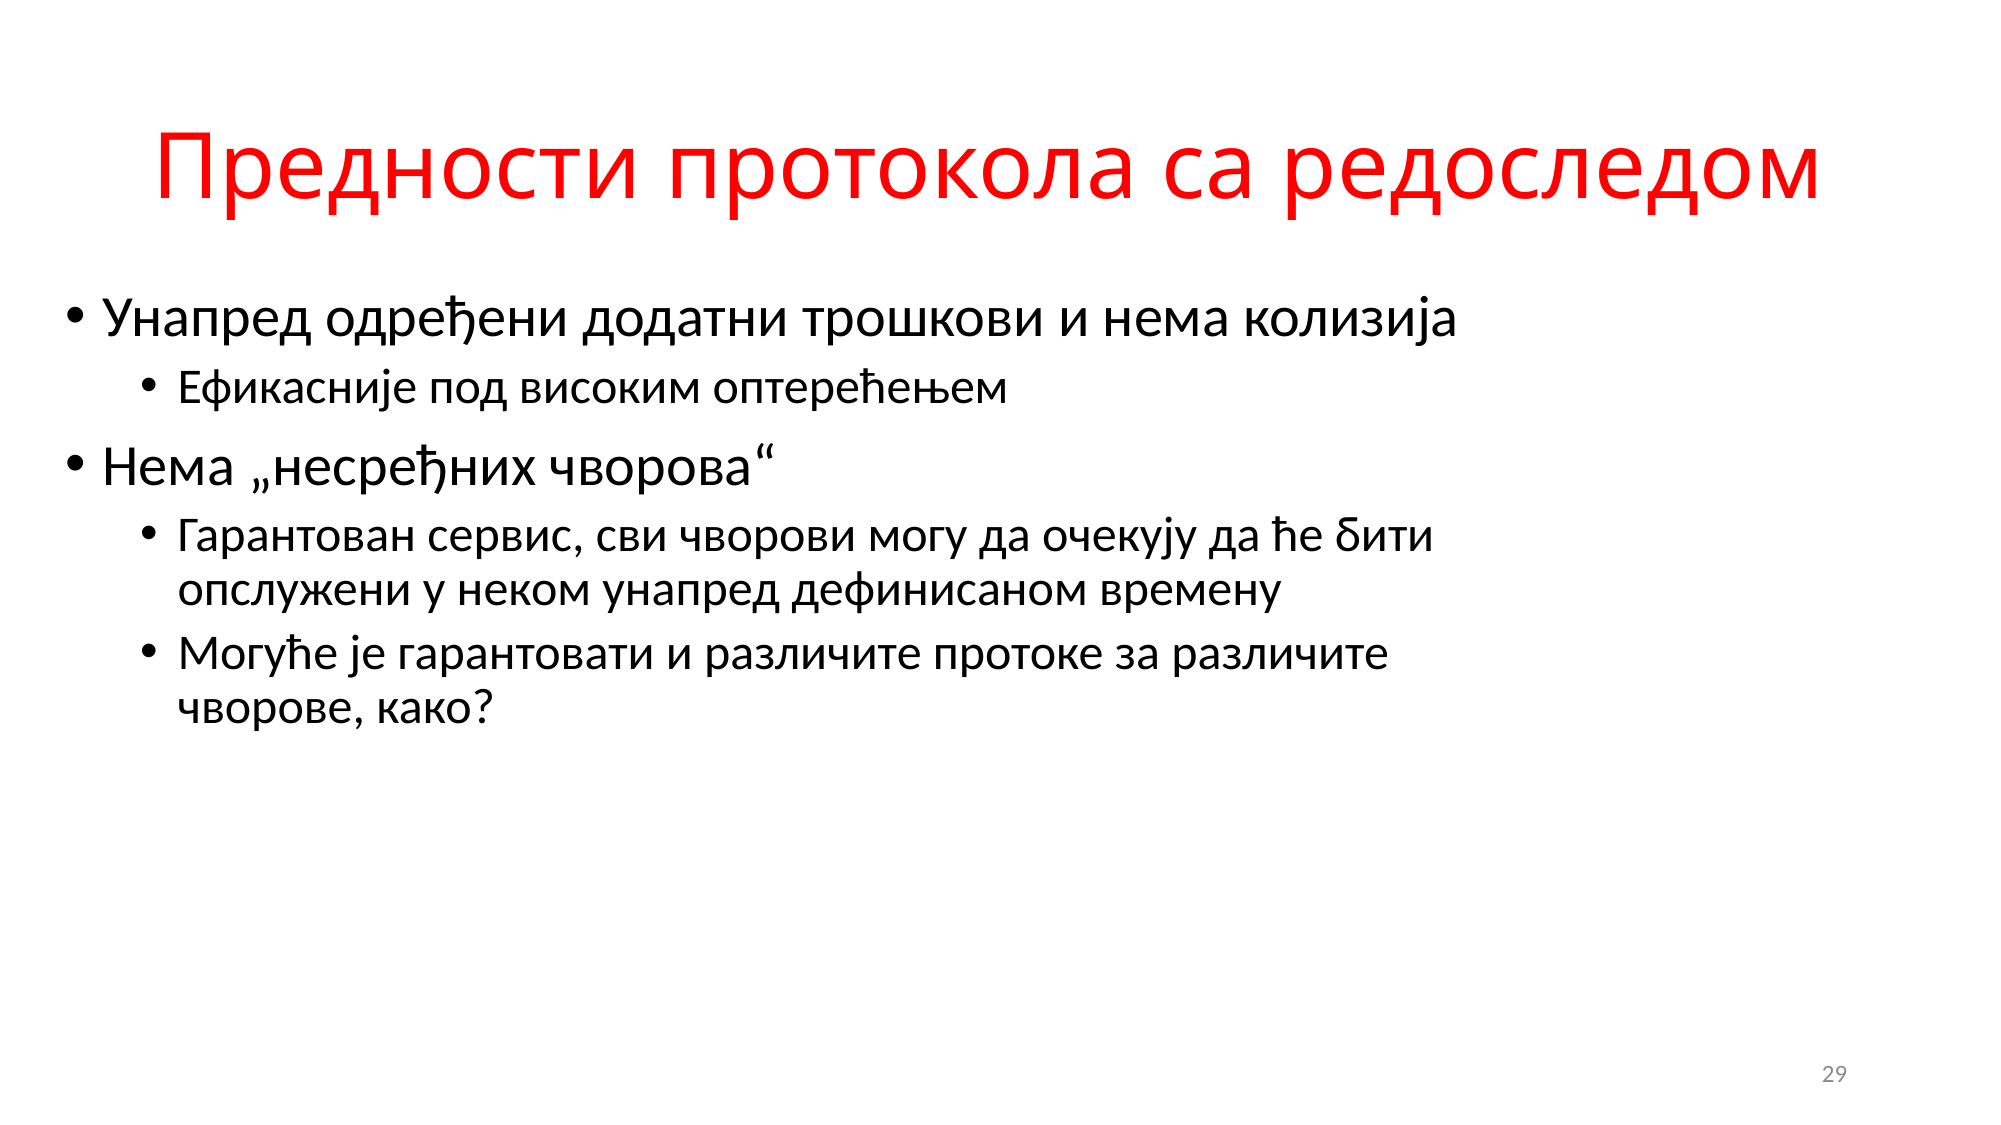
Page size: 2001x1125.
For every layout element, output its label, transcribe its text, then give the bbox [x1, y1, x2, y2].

slide_number 29 [1412, 1042, 1863, 1103]
title Предности протокола са редоследом [137, 59, 1863, 278]
list Унапред одређени додатни трошкови и нема колизија Ефикасније под високим оптерећењем Нема „несређних чворова“ Гарантован сервис, сви чворови могу да очекују да ће бити опслужени у неком унапред дефинисаном времену Могуће је гарантовати и различите протоке за различите чворове, како? [50, 279, 1478, 1013]
